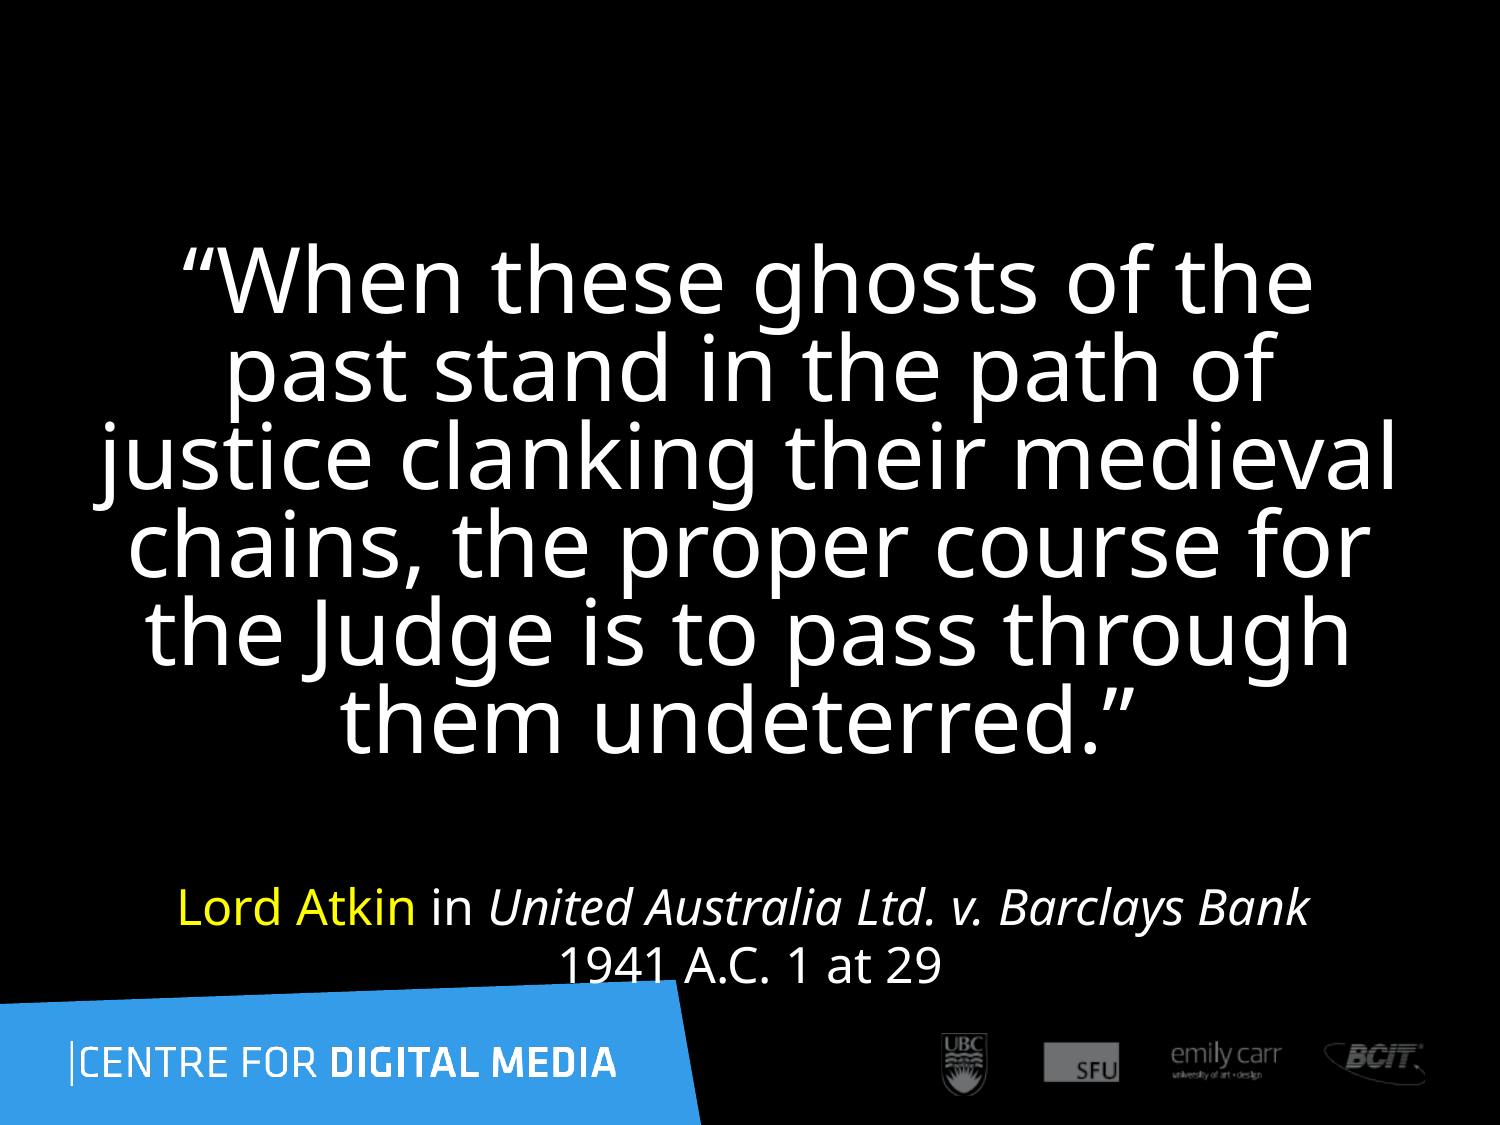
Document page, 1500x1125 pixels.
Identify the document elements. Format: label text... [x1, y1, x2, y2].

list “When these ghosts of the past stand in the path of justice clanking their medieval chains, the proper course for the Judge is to pass through them undeterred.” Lord Atkin in United Australia Ltd. v. Barclays Bank 1941 A.C. 1 at 29 [75, 230, 1425, 940]
